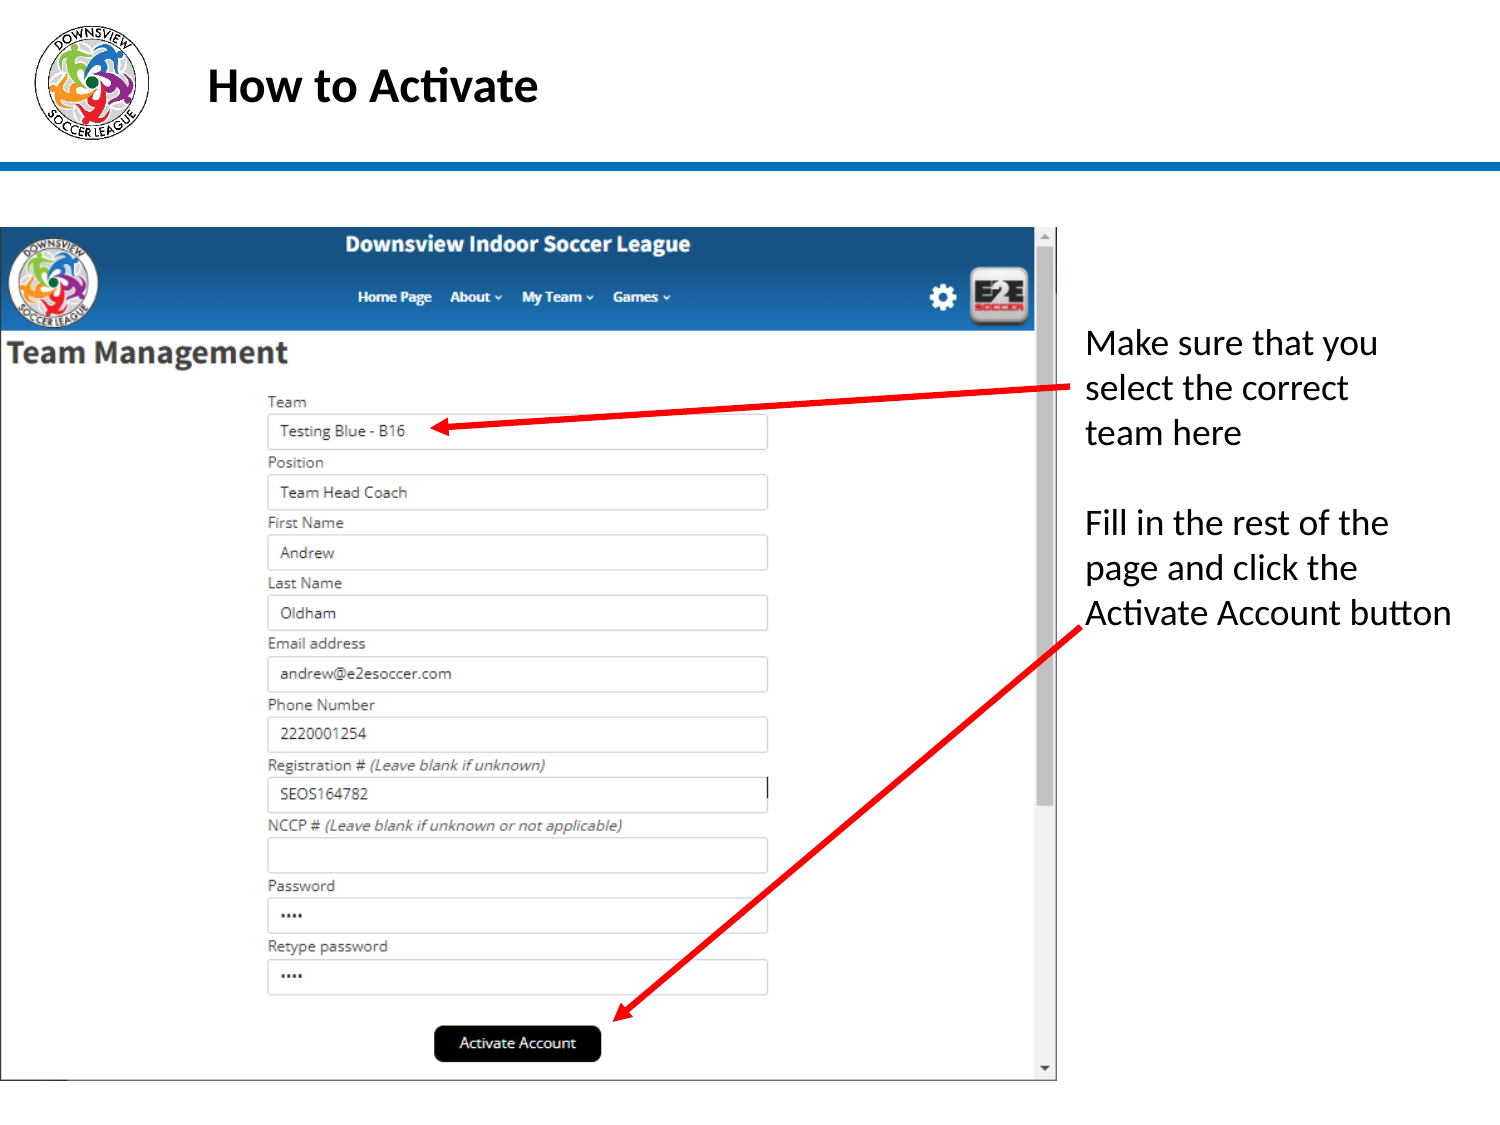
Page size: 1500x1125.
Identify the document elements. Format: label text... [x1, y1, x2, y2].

text_box Make sure that you select the correct team here Fill in the rest of the page and click the Activate Account button [1070, 310, 1478, 640]
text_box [612, 626, 1081, 1022]
picture [32, 22, 151, 143]
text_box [429, 386, 1071, 429]
text_box How to Activate [192, 44, 554, 120]
picture [0, 227, 1058, 1081]
